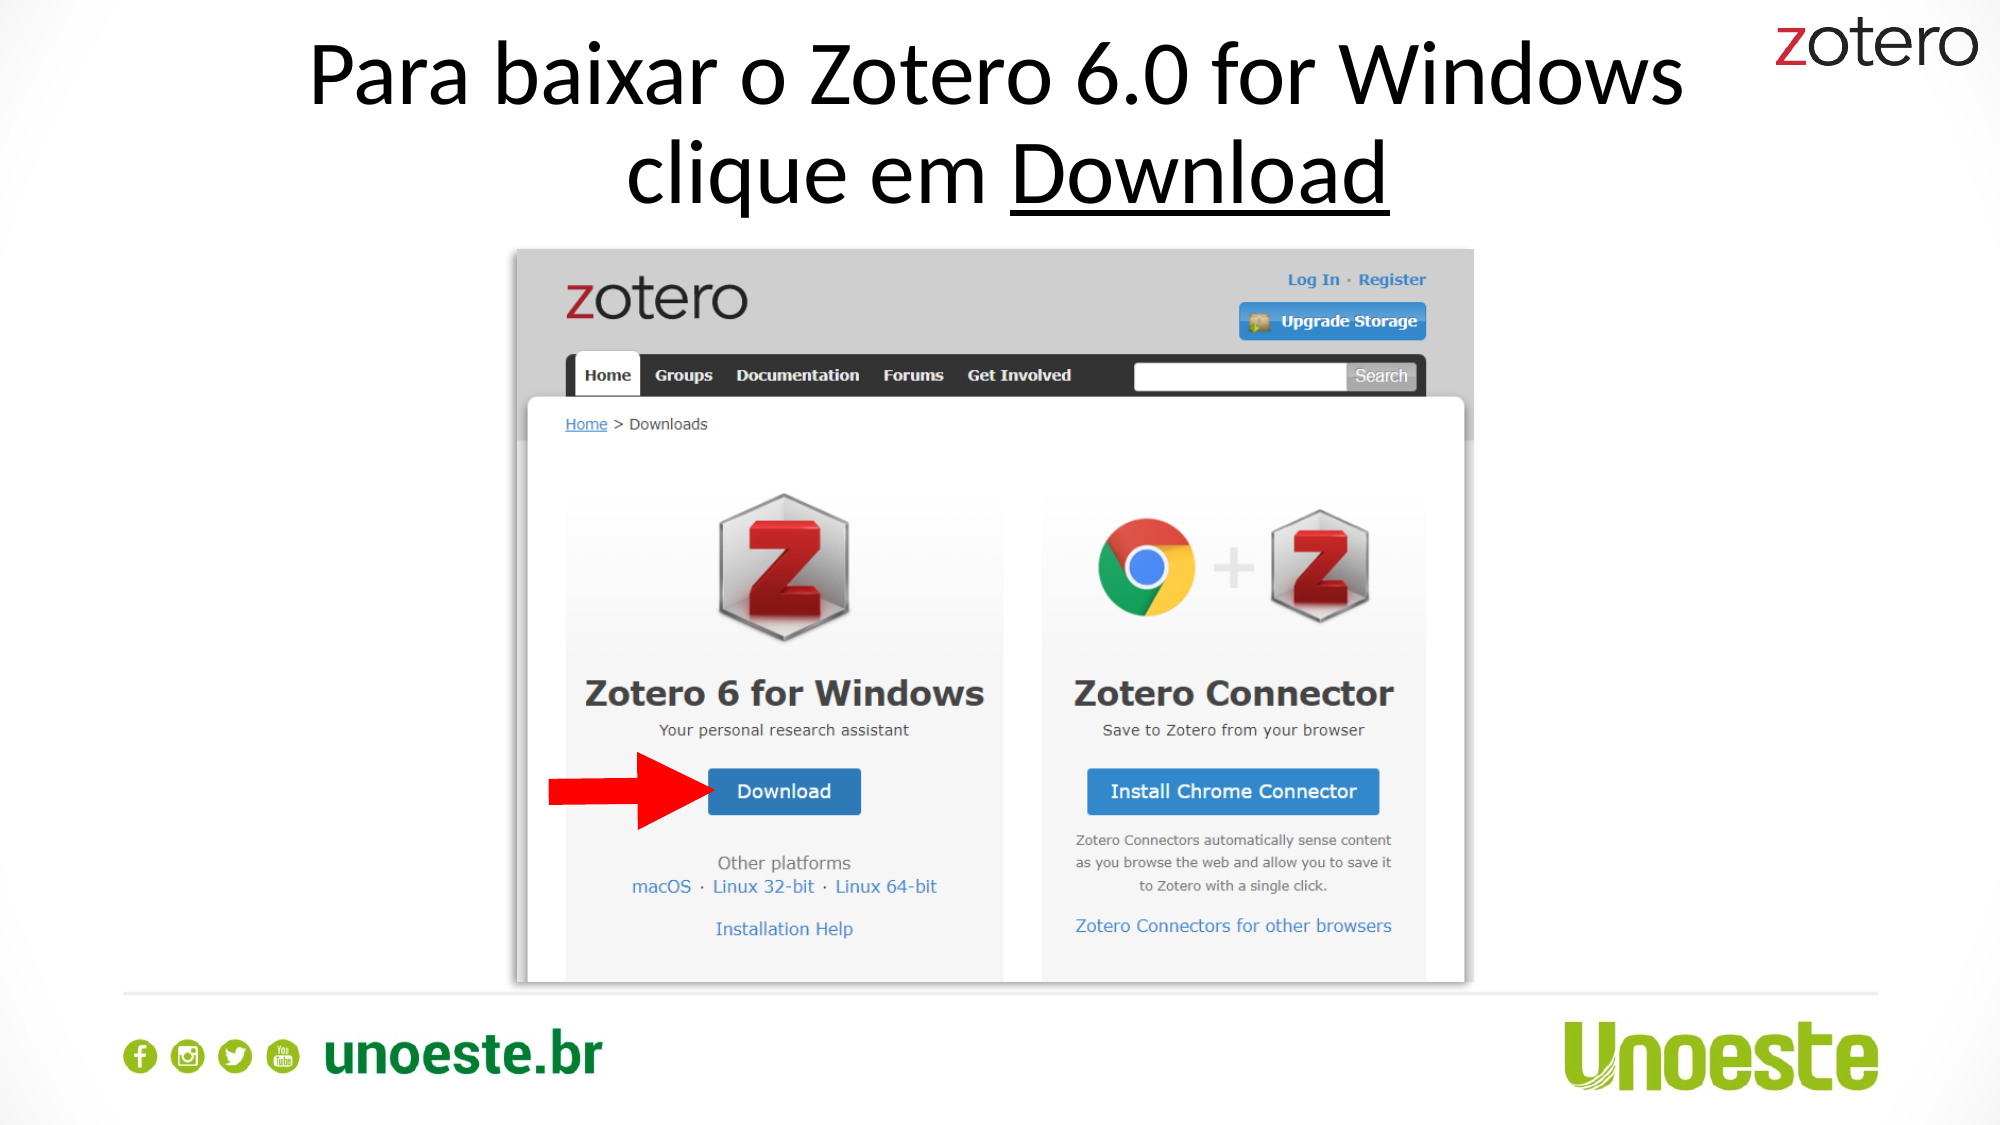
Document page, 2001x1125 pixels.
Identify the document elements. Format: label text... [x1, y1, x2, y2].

picture [0, 0, 2000, 1125]
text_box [548, 789, 716, 793]
text_box Para baixar o Zotero 6.0 for Windows clique em Download [83, 16, 1934, 234]
